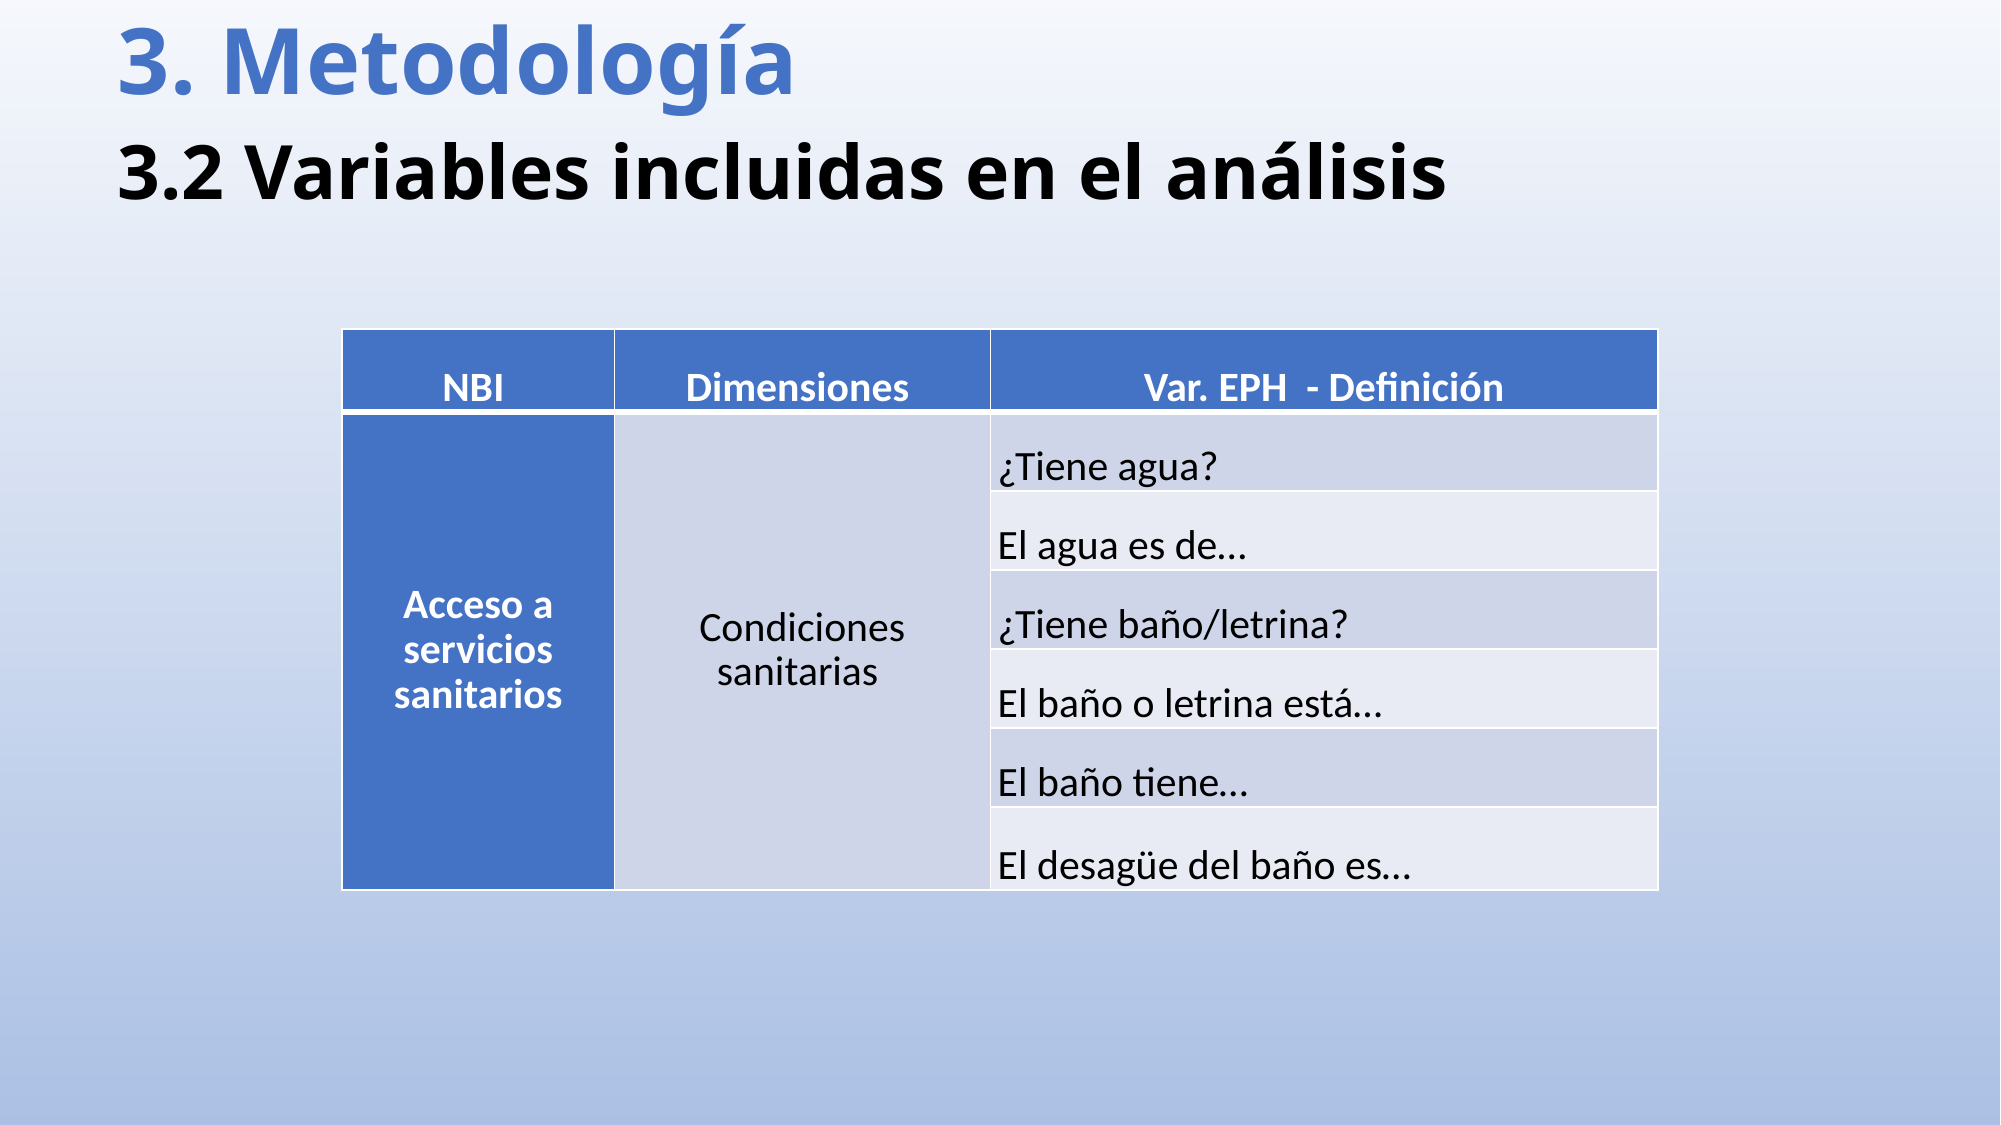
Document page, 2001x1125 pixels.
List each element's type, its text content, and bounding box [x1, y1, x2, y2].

table_cell Condiciones sanitarias [615, 415, 990, 889]
table_header NBI [343, 330, 614, 409]
table_header Dimensiones [615, 330, 990, 409]
table_cell El desagüe del baño es… [991, 808, 1657, 889]
table_cell Acceso a servicios sanitarios [343, 415, 614, 889]
table_cell El baño tiene… [991, 729, 1657, 806]
table_cell ¿Tiene baño/letrina? [991, 571, 1657, 648]
text_box 3.2 Variables incluidas en el análisis [102, 111, 1828, 239]
table_cell El baño o letrina está… [991, 650, 1657, 727]
table_cell El agua es de… [991, 492, 1657, 569]
table_header Var. EPH - Definición [991, 330, 1657, 409]
table_cell ¿Tiene agua? [991, 415, 1657, 490]
title 3. Metodología [102, 0, 1828, 111]
